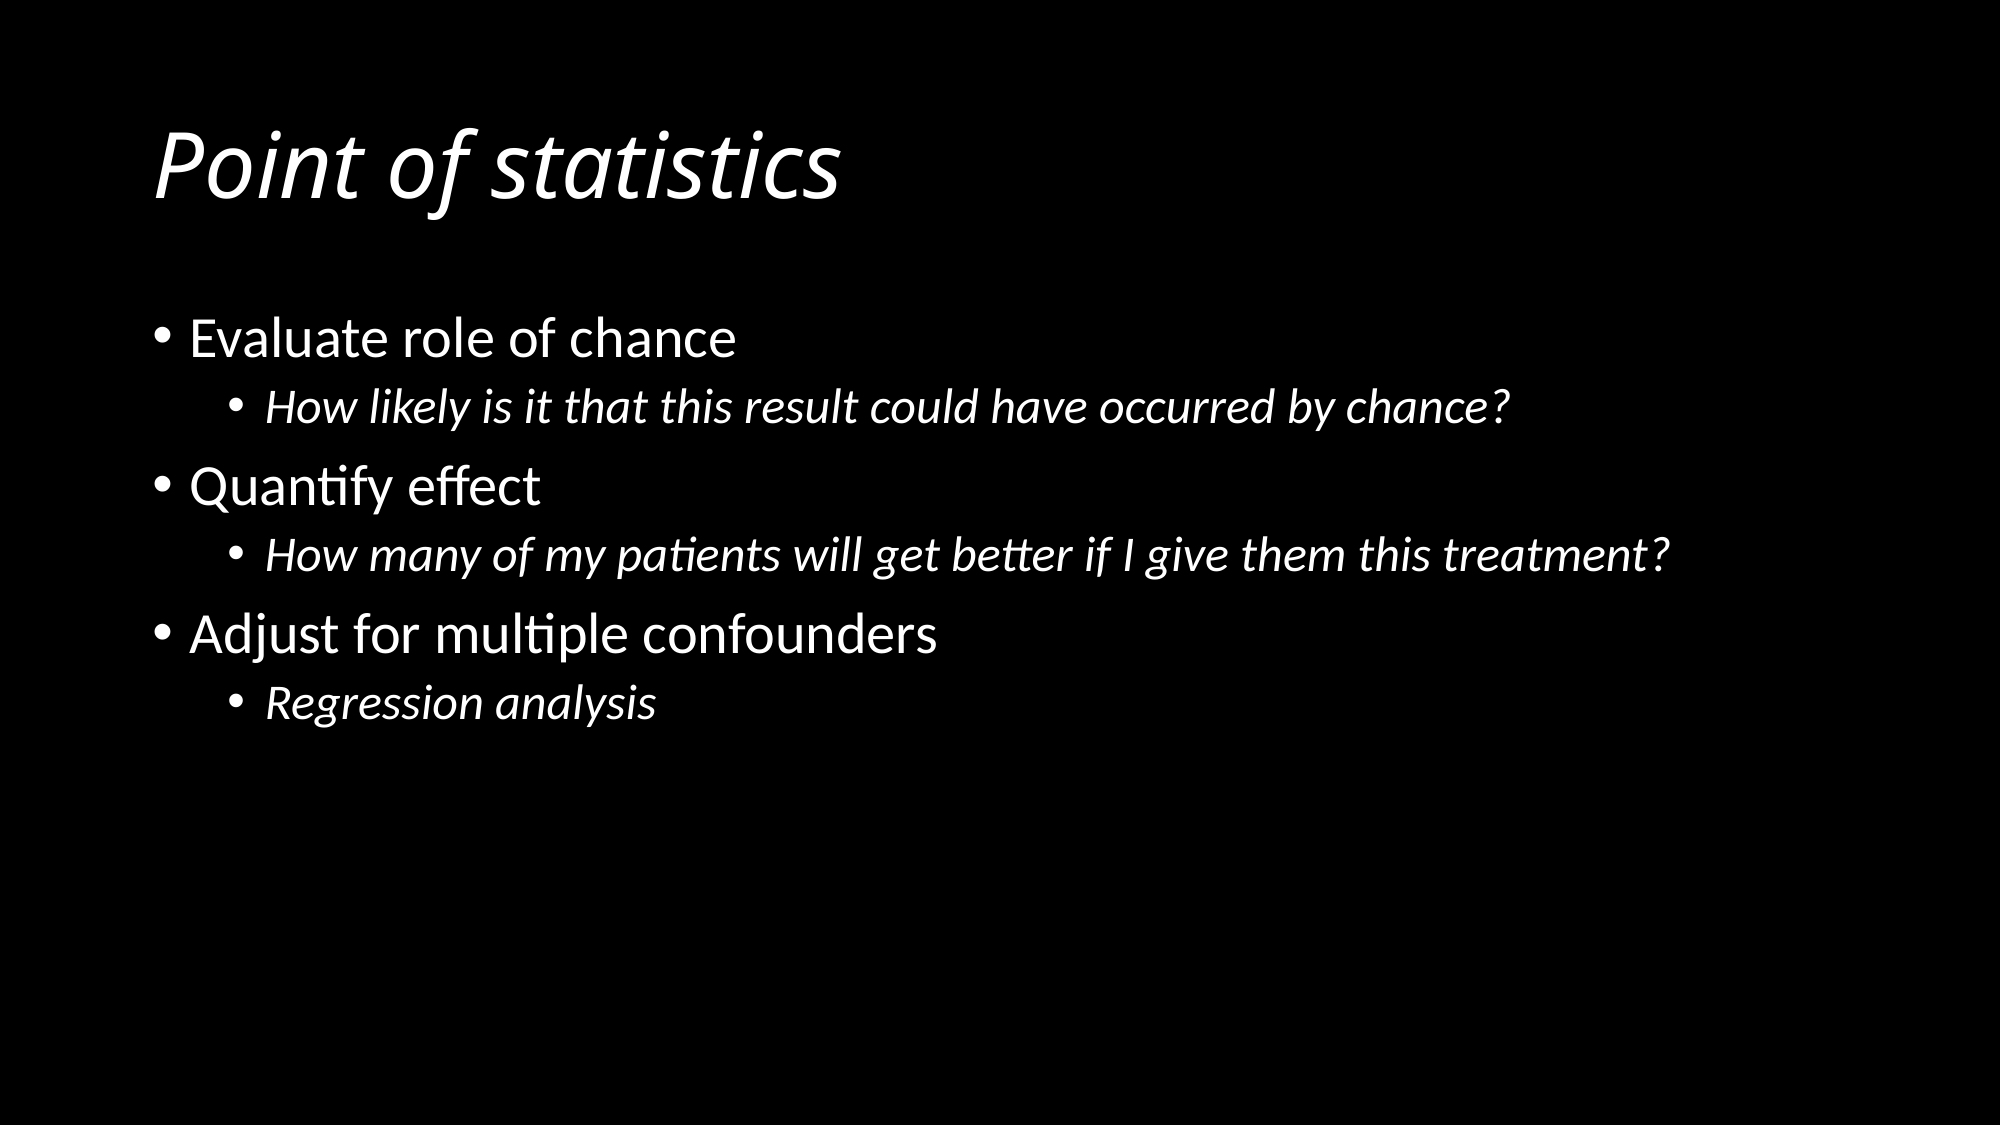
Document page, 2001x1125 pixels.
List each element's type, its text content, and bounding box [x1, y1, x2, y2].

title Point of statistics [137, 59, 1863, 278]
list Evaluate role of chance How likely is it that this result could have occurred by chance? Quantify effect How many of my patients will get better if I give them this treatment? Adjust for multiple confounders Regression analysis [137, 299, 1863, 1014]
